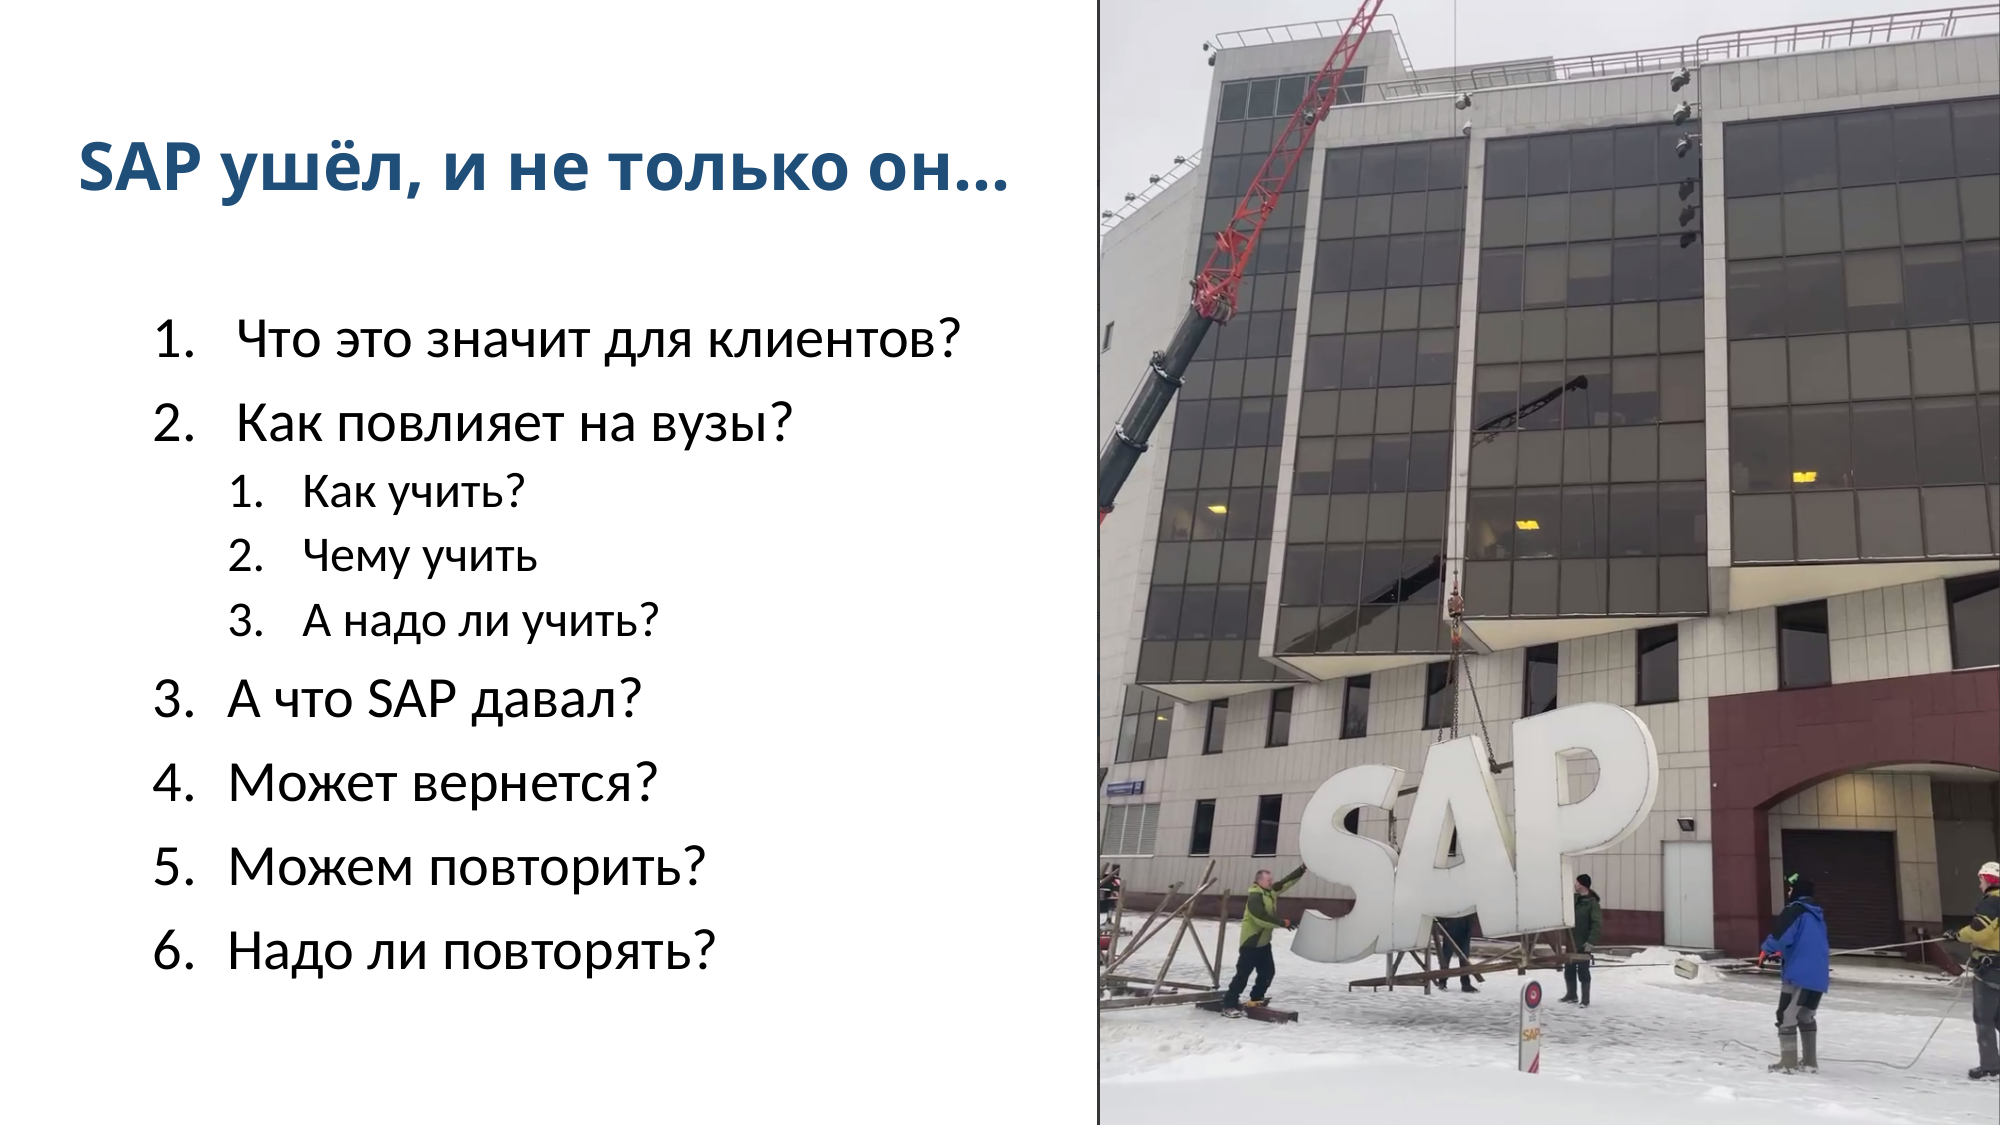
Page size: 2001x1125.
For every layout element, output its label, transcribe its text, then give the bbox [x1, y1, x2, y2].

picture [1097, 0, 2000, 1125]
title SAP ушёл, и не только он… [63, 67, 1028, 271]
list Что это значит для клиентов? Как повлияет на вузы? Как учить? Чему учить А надо ли учить? А что SAP давал? Может вернется? Можем повторить? Надо ли повторять? [137, 299, 1055, 1014]
